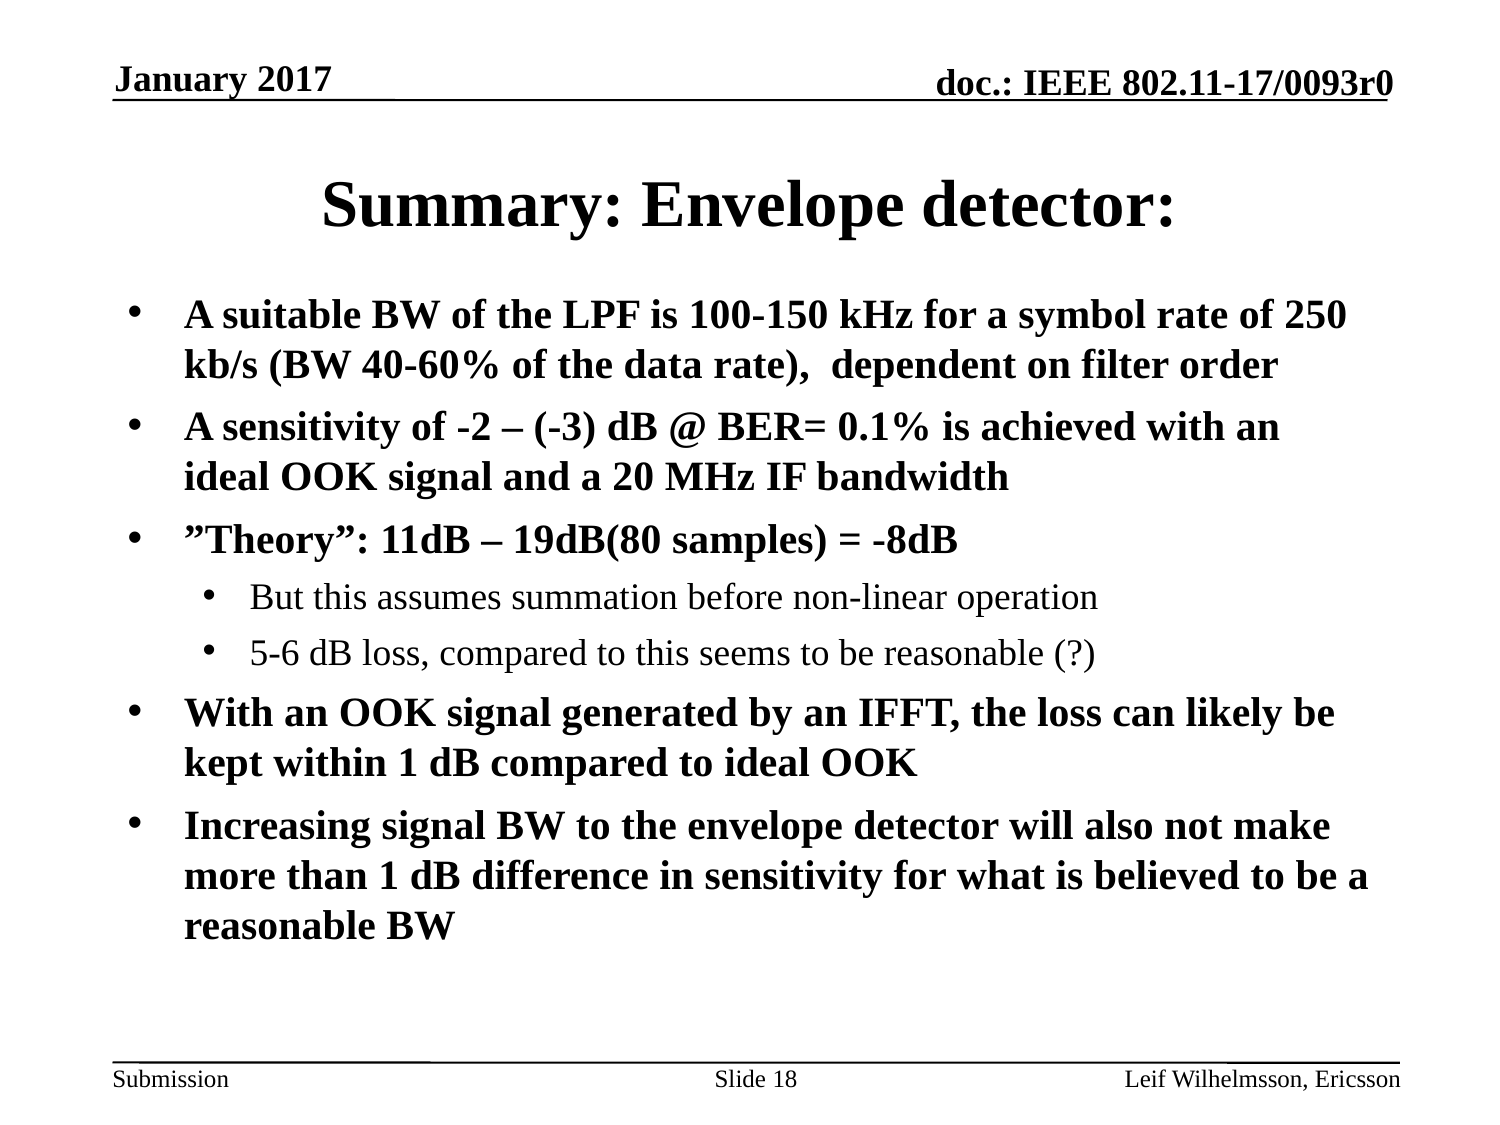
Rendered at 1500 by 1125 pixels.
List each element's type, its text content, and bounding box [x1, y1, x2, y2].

title Summary: Envelope detector: [112, 112, 1388, 288]
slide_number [114, 54, 423, 100]
footer Leif Wilhelmsson, Ericsson [878, 1061, 1402, 1093]
list A suitable BW of the LPF is 100-150 kHz for a symbol rate of 250 kb/s (BW 40-60% of the data rate), dependent on filter order A sensitivity of -2 – (-3) dB @ BER= 0.1% is achieved with an ideal OOK signal and a 20 MHz IF bandwidth ”Theory”: 11dB – 19dB(80 samples) = -8dB But this assumes summation before non-linear operation 5-6 dB loss, compared to this seems to be reasonable (?) With an OOK signal generated by an IFFT, the loss can likely be kept within 1 dB compared to ideal OOK Increasing signal BW to the envelope detector will also not make more than 1 dB difference in sensitivity for what is believed to be a reasonable BW [112, 288, 1388, 954]
slide_number Slide 18 [712, 1061, 800, 1123]
